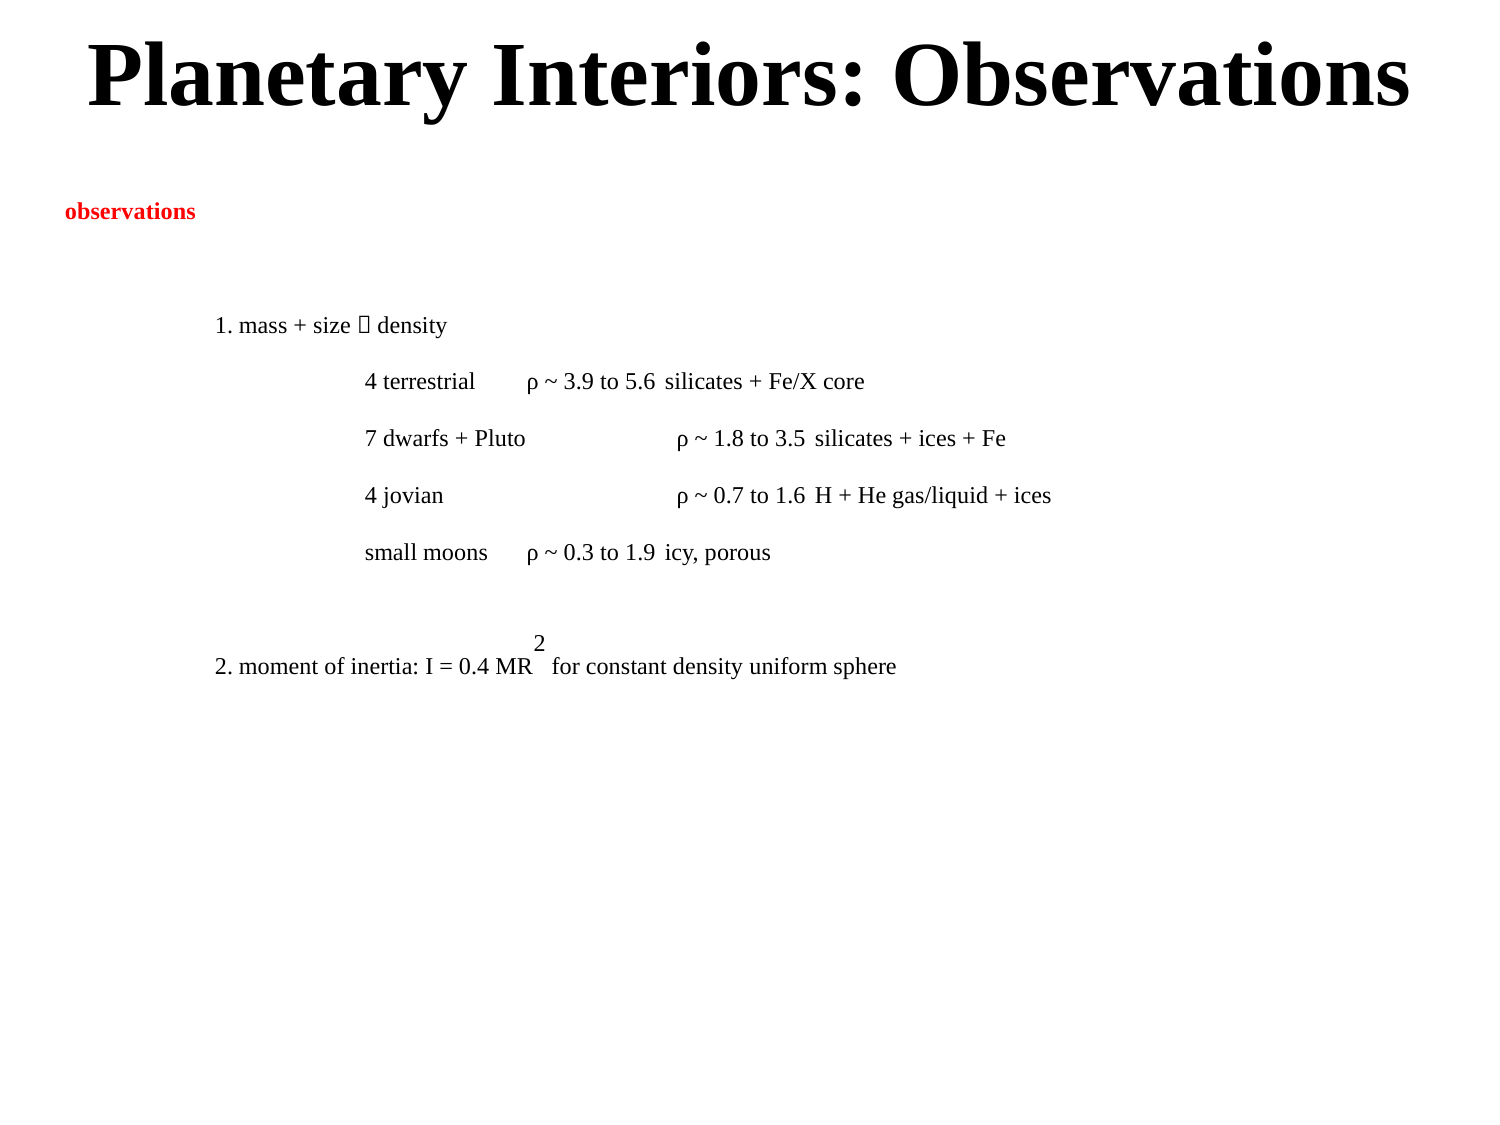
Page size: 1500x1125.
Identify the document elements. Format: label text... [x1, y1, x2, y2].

title Planetary Interiors: Observations [0, 0, 1500, 138]
text_box observations 1. mass + size  density 4 terrestrial ρ ~ 3.9 to 5.6 silicates + Fe/X core 7 dwarfs + Pluto ρ ~ 1.8 to 3.5 silicates + ices + Fe 4 jovian ρ ~ 0.7 to 1.6 H + He gas/liquid + ices small moons ρ ~ 0.3 to 1.9 icy, porous 2. moment of inertia: I = 0.4 MR2 for constant density uniform sphere [49, 159, 1463, 744]
